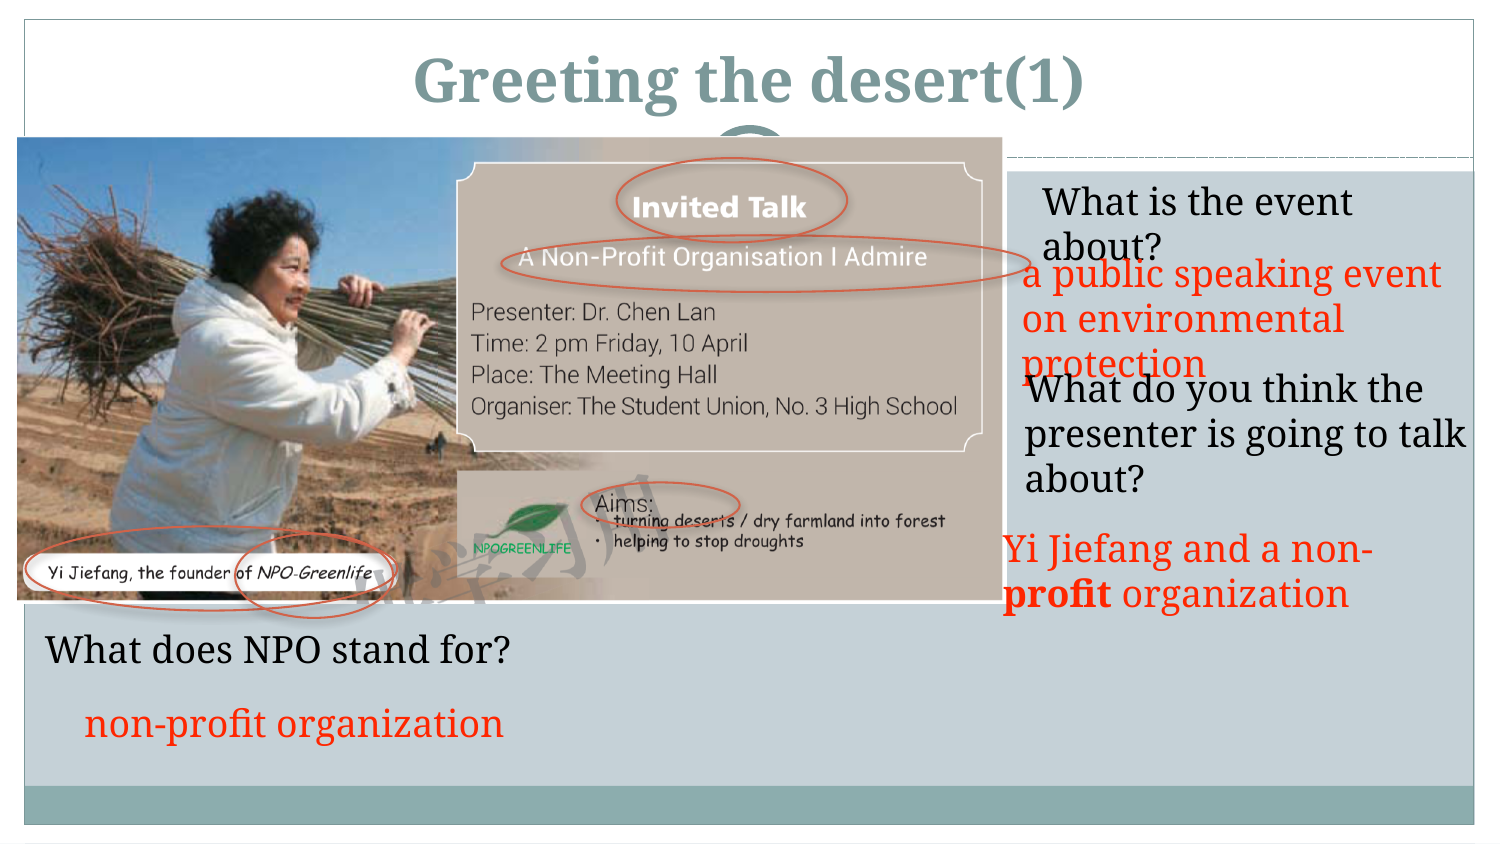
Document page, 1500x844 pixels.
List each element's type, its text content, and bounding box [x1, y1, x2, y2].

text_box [501, 157, 1031, 528]
text_box What do you think the presenter is going to talk about? [1037, 357, 1500, 508]
text_box non-profit organization [76, 692, 513, 753]
text_box Yi Jiefang and a non-profit organization [995, 517, 1481, 622]
picture [13, 136, 1007, 605]
text_box What is the event about? [1037, 170, 1479, 242]
text_box a public speaking event on environmental protection [1037, 242, 1499, 357]
title Greeting the desert(1) [48, 27, 1450, 122]
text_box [49, 533, 507, 678]
